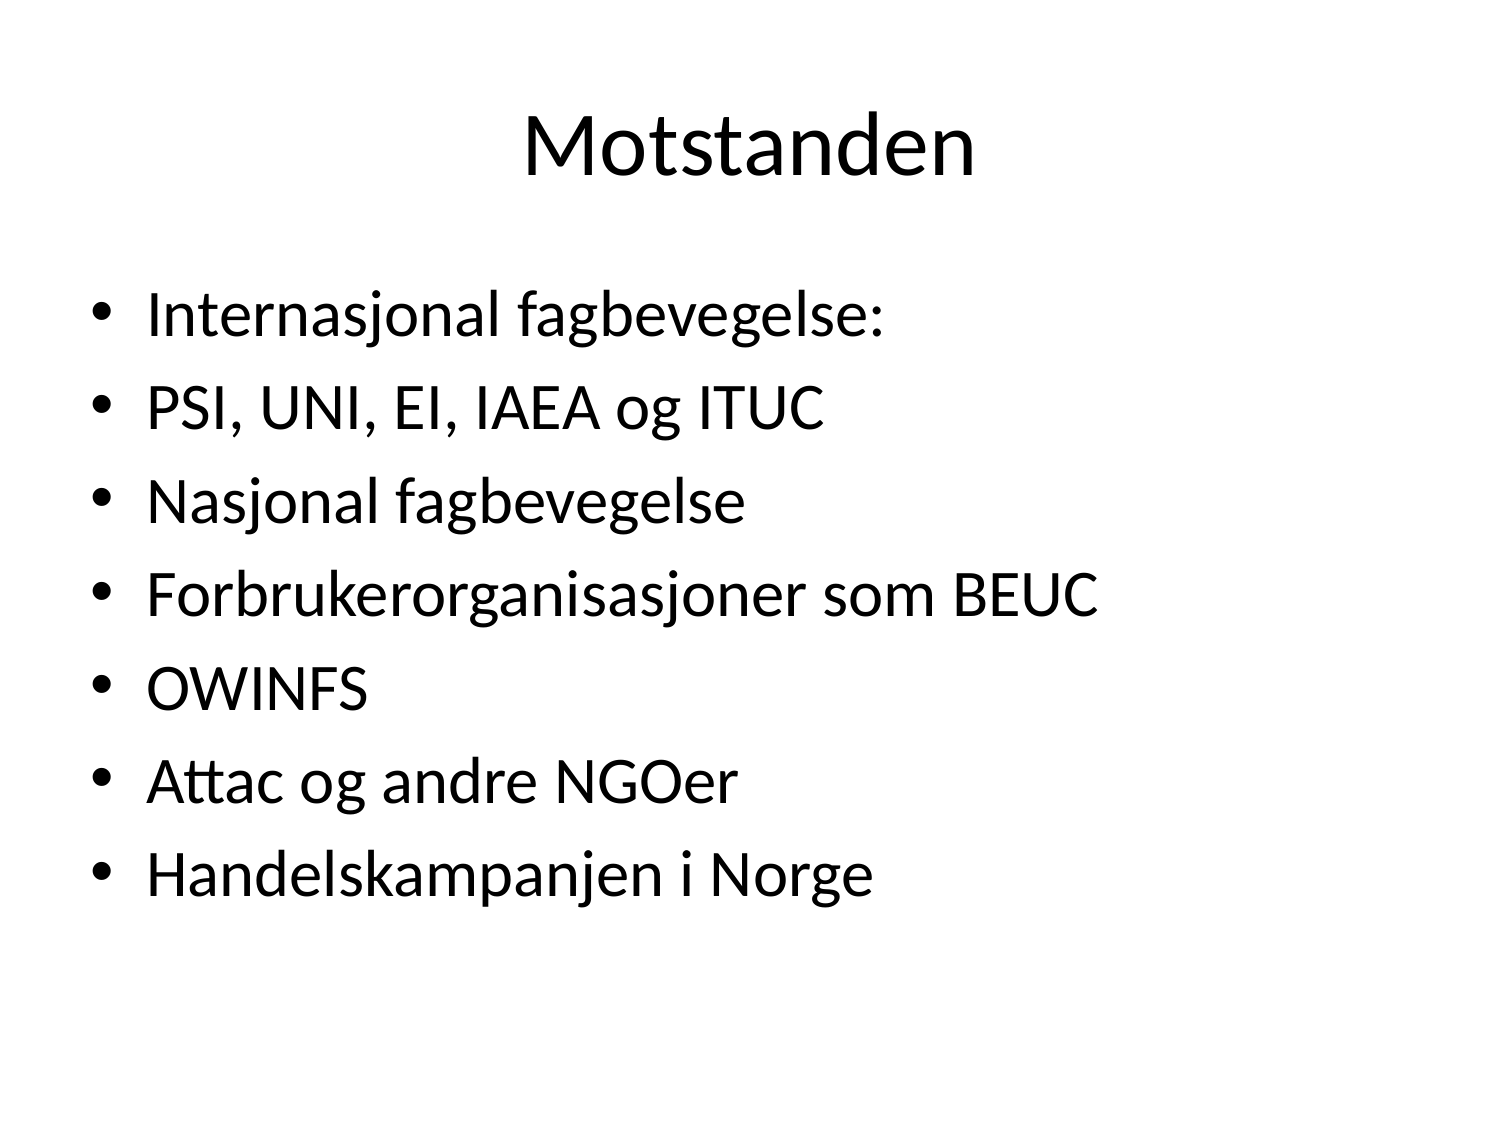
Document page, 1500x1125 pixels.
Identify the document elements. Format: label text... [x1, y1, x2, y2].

list Internasjonal fagbevegelse: PSI, UNI, EI, IAEA og ITUC Nasjonal fagbevegelse Forbrukerorganisasjoner som BEUC OWINFS Attac og andre NGOer Handelskampanjen i Norge [75, 262, 1425, 1005]
title Motstanden [75, 45, 1425, 233]
